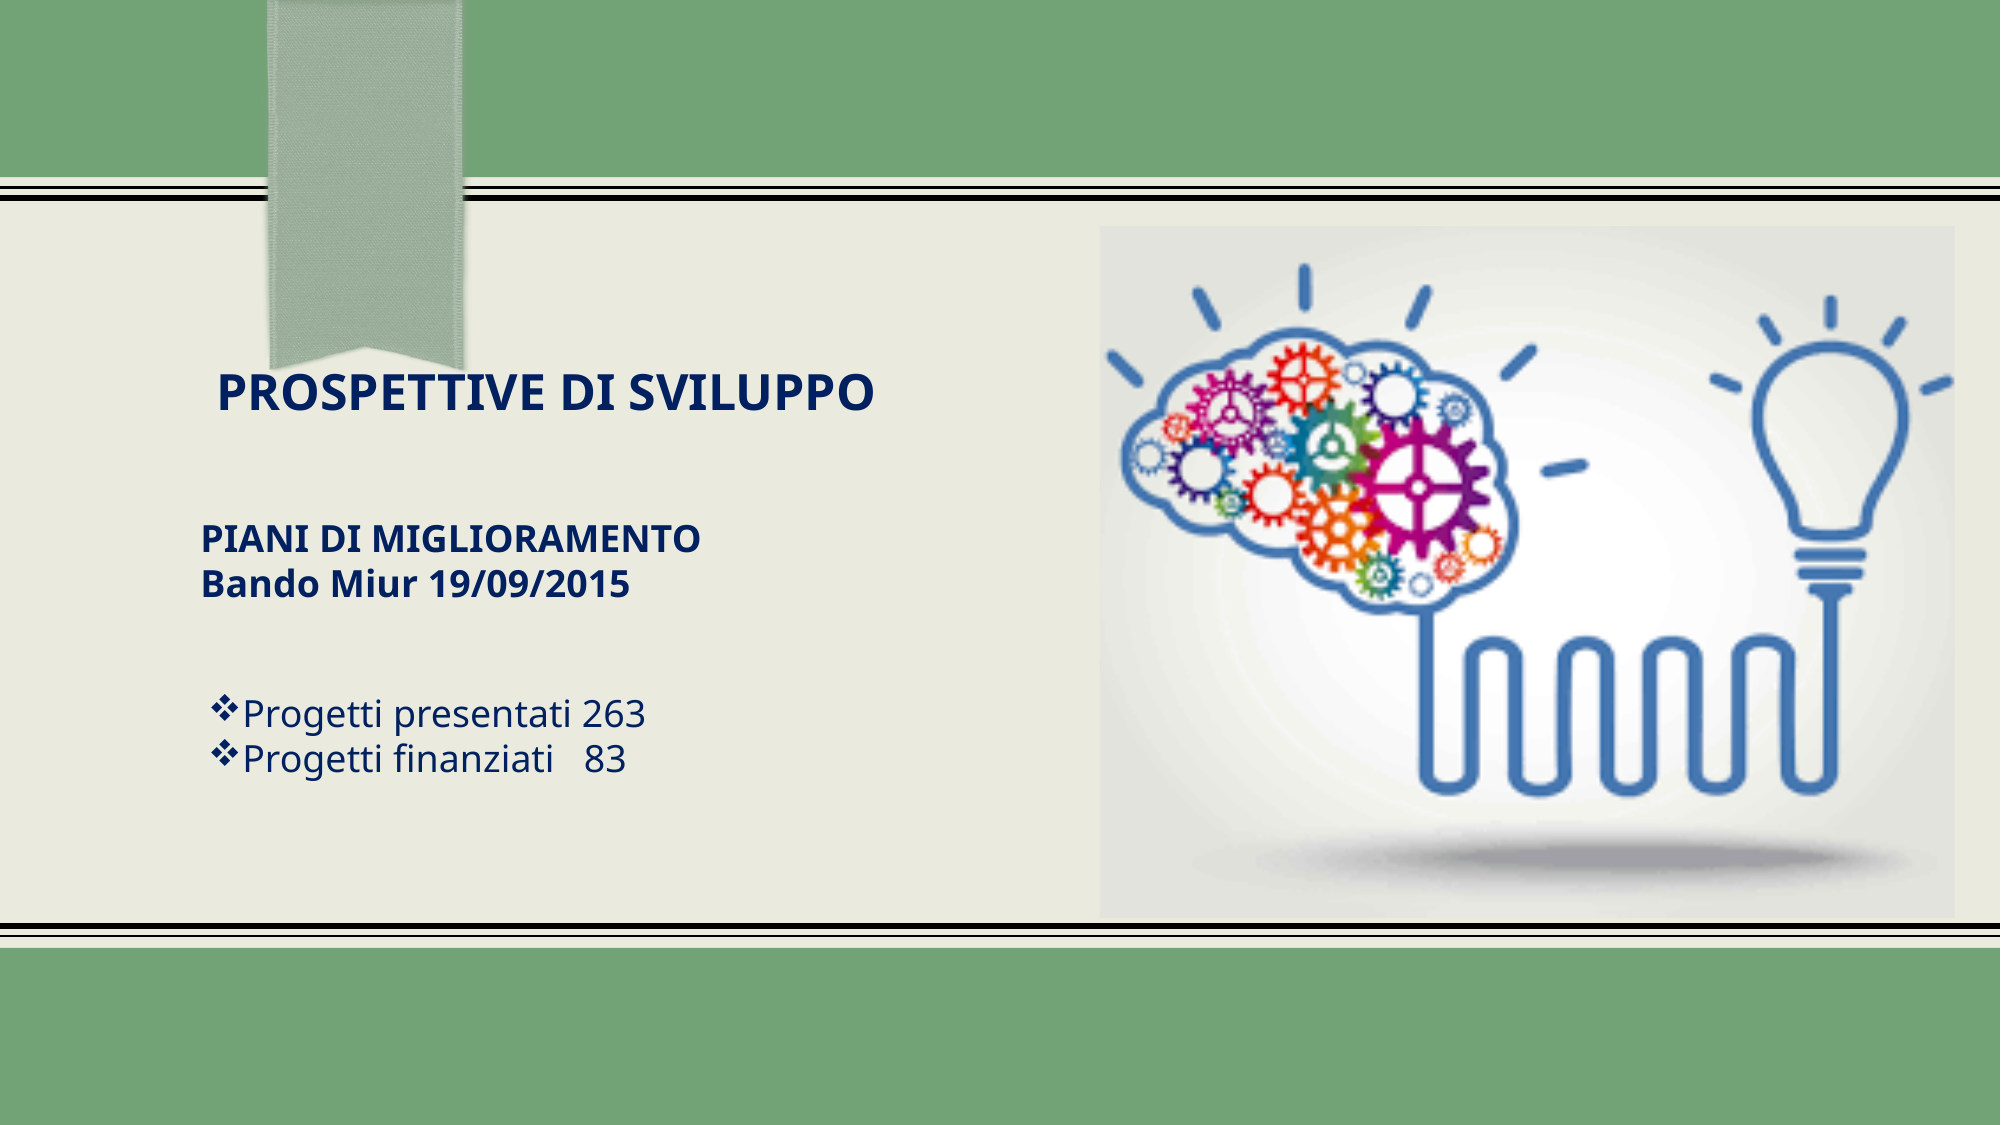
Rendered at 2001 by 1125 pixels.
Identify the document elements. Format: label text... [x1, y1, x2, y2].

text_box PIANI DI MIGLIORAMENTO Bando Miur 19/09/2015 [185, 507, 948, 612]
text_box Progetti presentati 263 Progetti finanziati 83 [193, 682, 774, 833]
text_box PROSPETTIVE DI SVILUPPO [201, 353, 1056, 428]
picture [1099, 226, 1955, 918]
